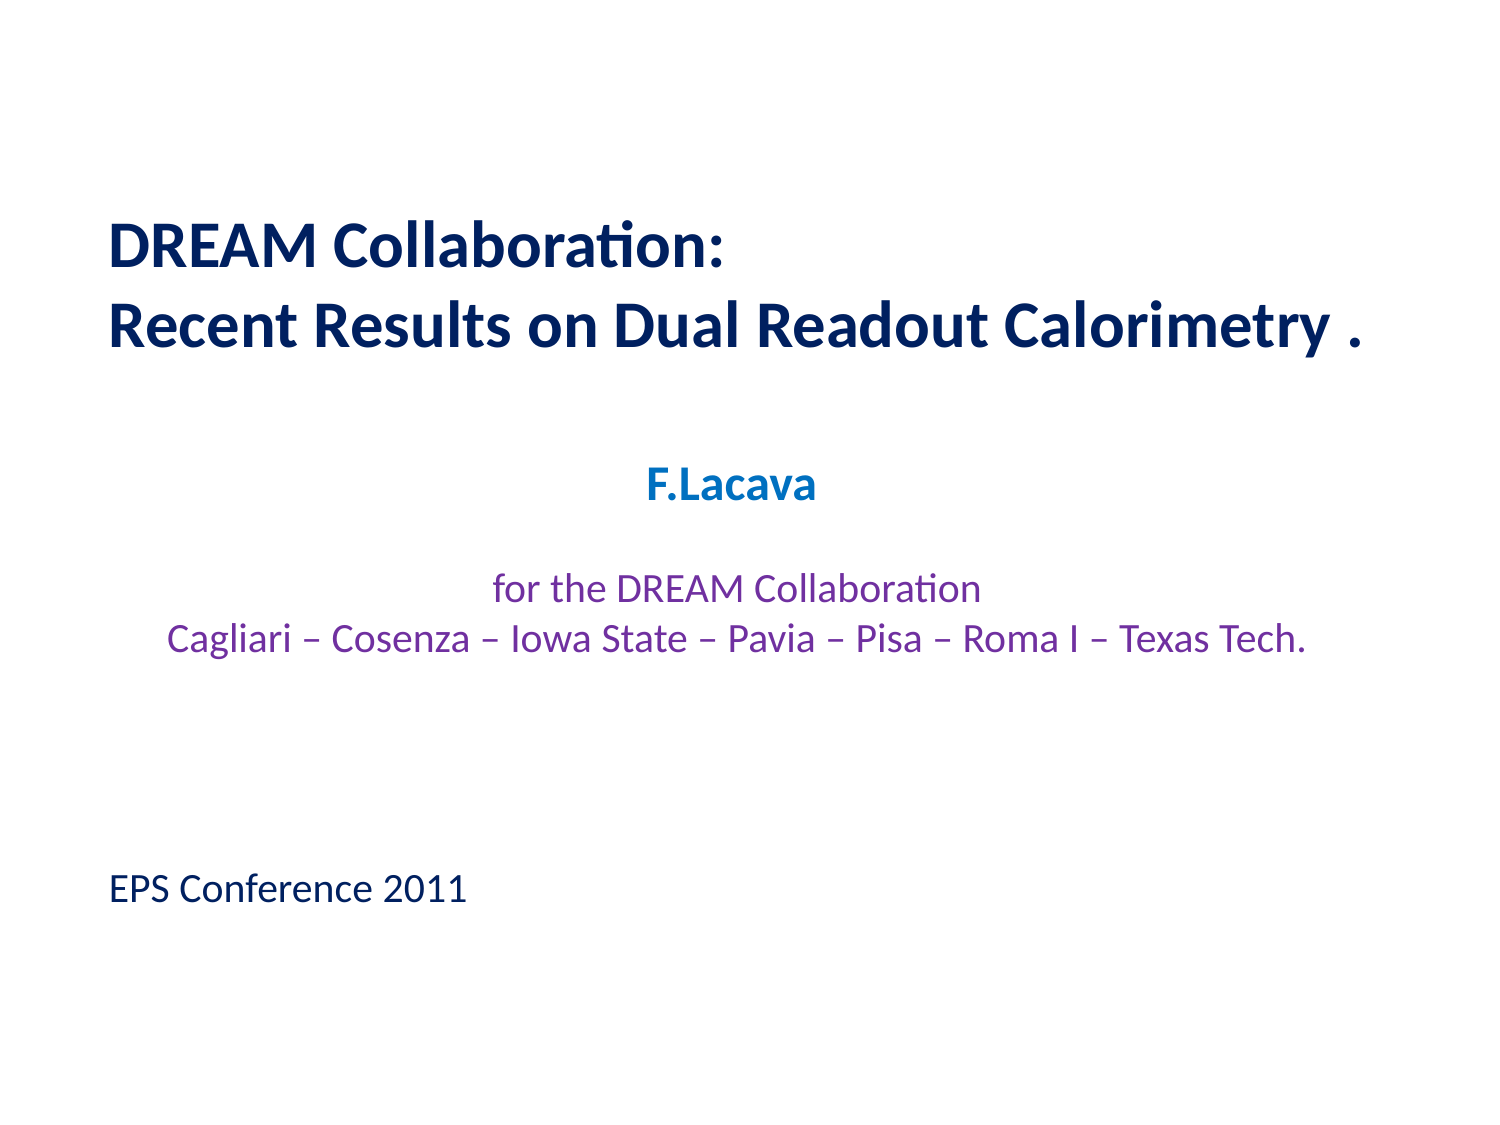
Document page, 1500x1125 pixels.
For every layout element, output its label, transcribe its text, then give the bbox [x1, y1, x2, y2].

text_box DREAM Collaboration: Recent Results on Dual Readout Calorimetry . F.Lacava for the DREAM Collaboration Cagliari – Cosenza – Iowa State – Pavia – Pisa – Roma I – Texas Tech. EPS Conference 2011 [94, 113, 1381, 919]
